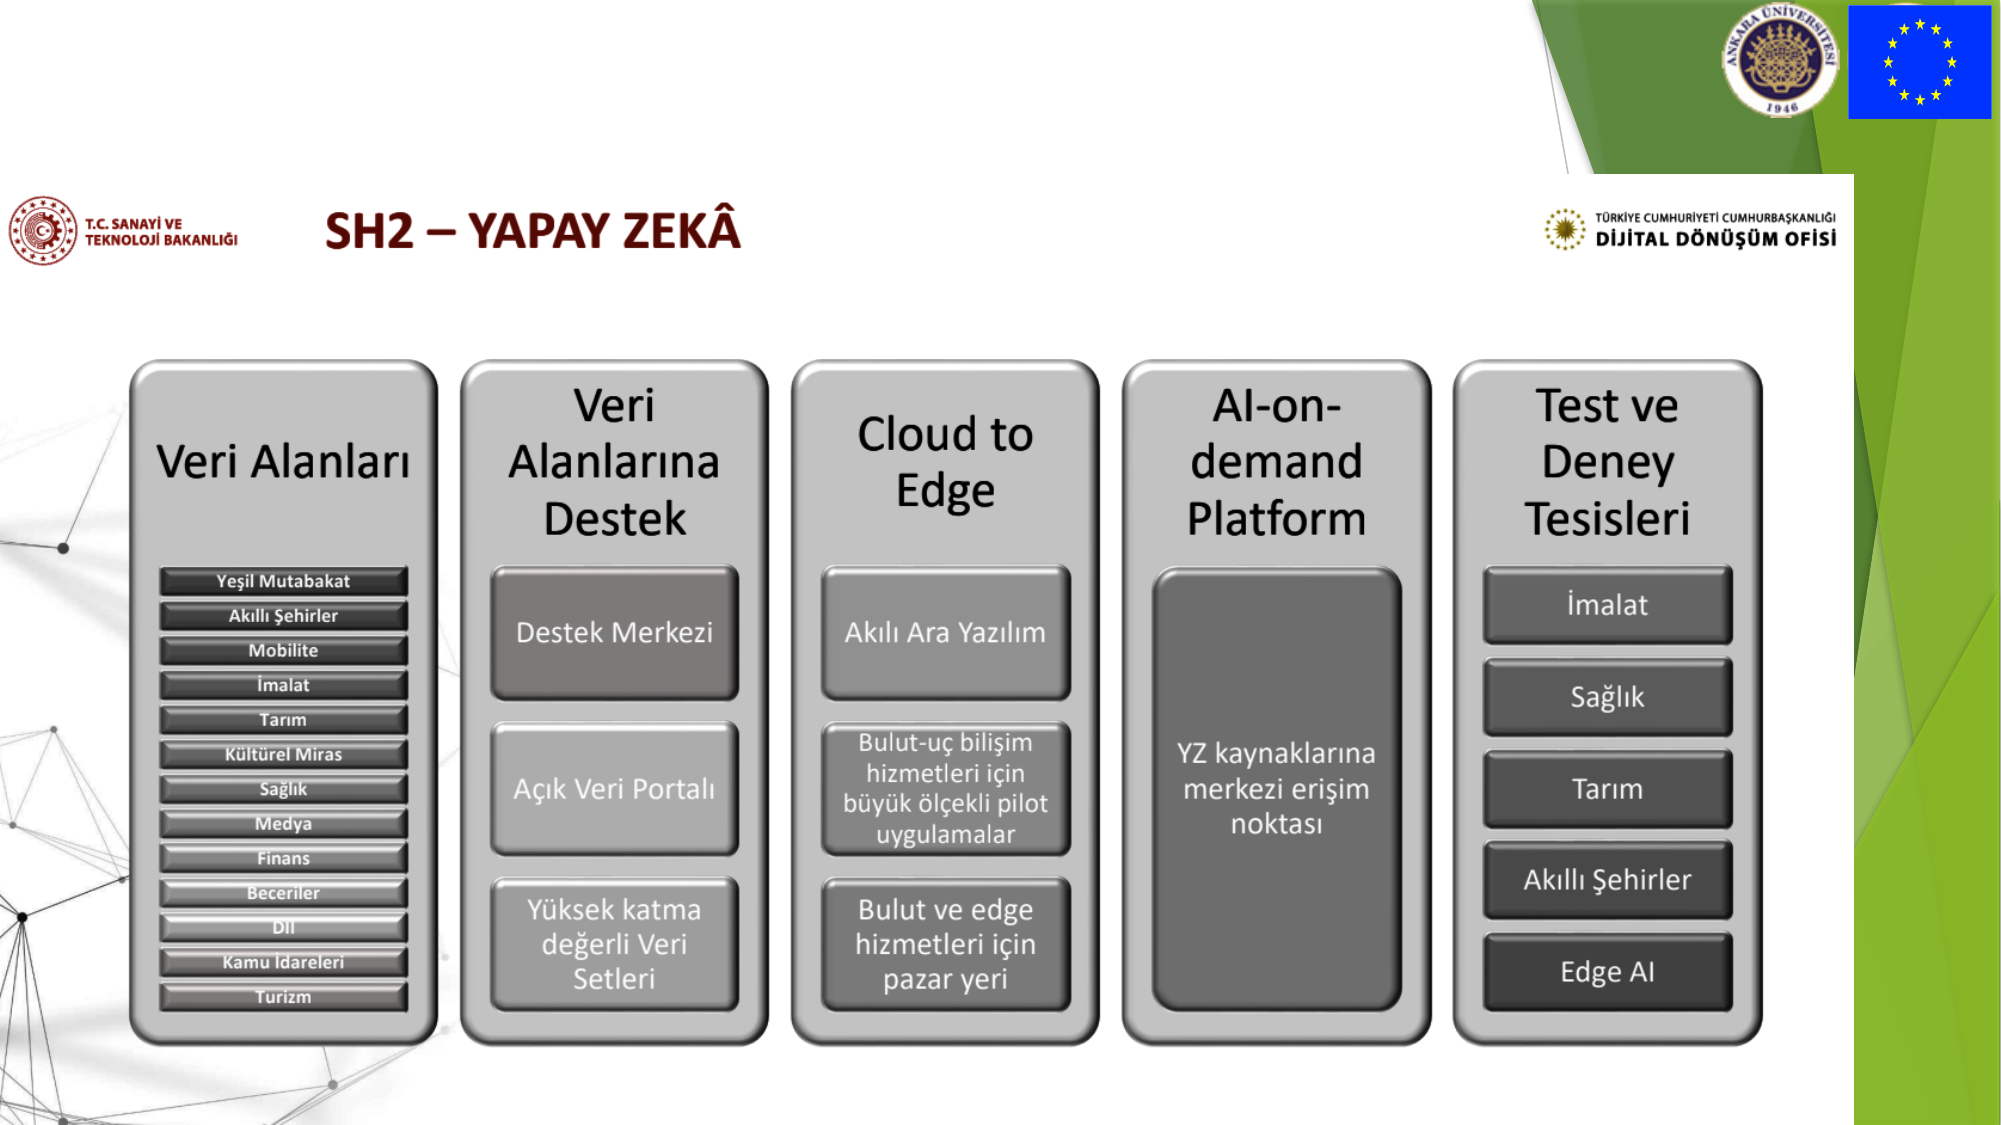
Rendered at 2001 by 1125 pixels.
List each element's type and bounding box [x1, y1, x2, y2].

picture [1711, 2, 1992, 120]
list [0, 173, 1855, 1125]
